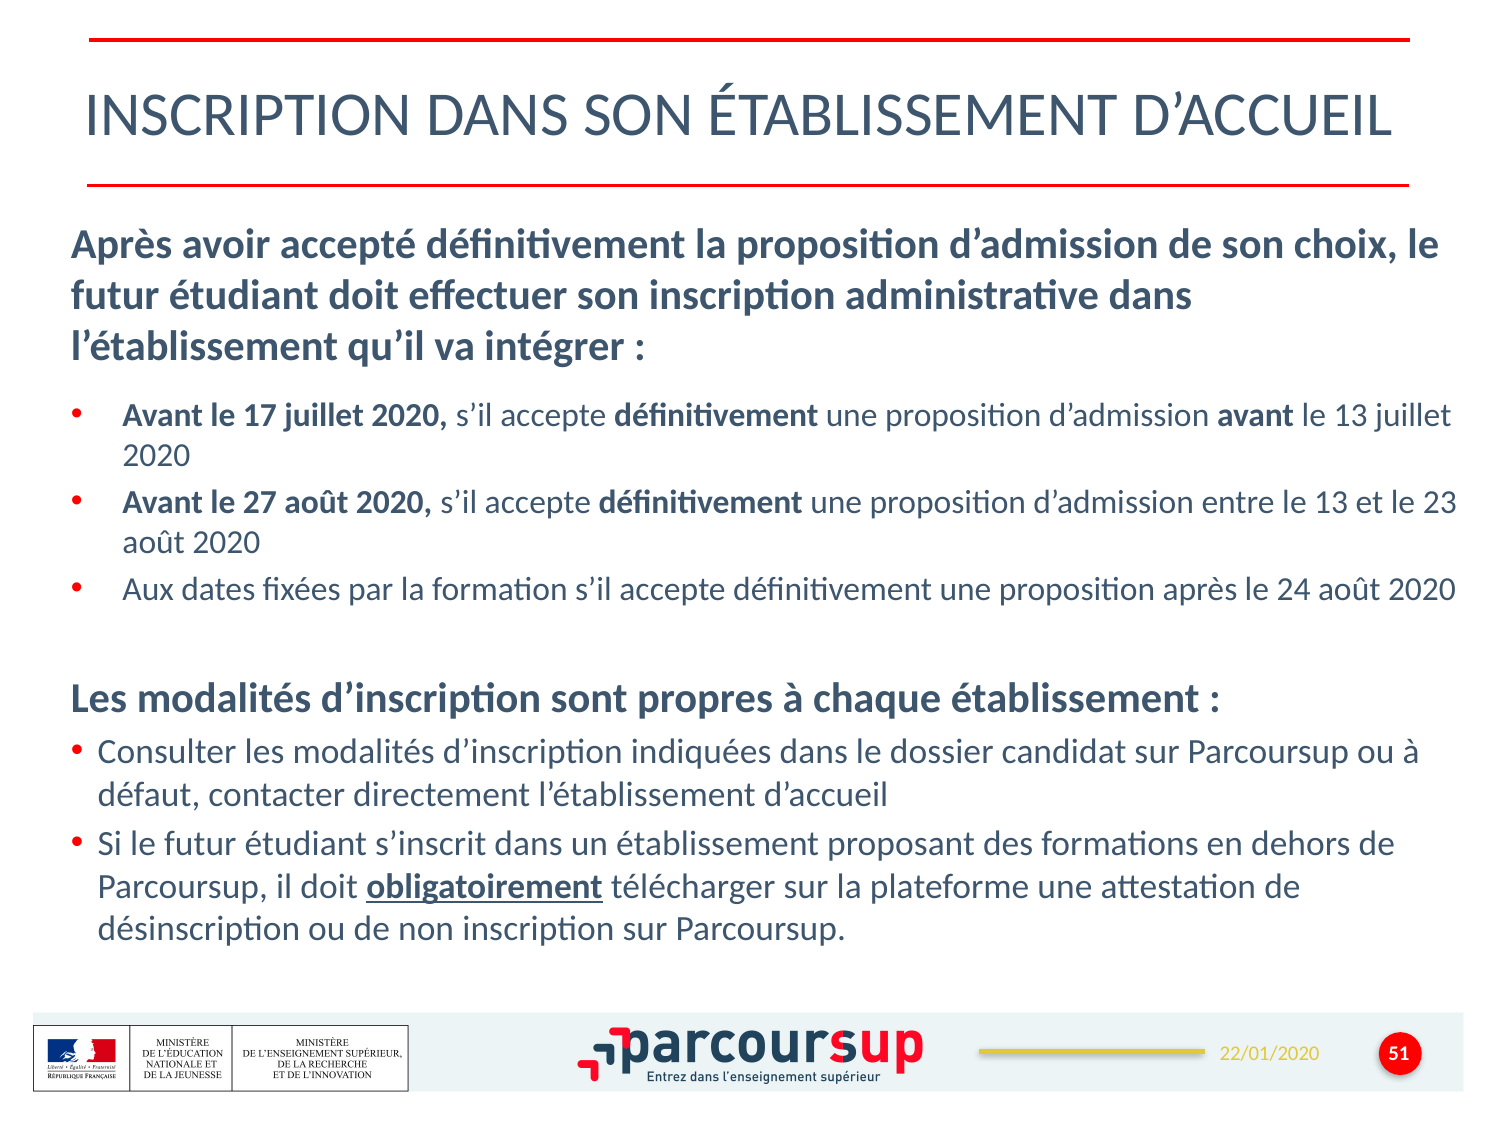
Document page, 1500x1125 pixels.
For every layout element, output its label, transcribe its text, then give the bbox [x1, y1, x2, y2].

title Inscription dans son établissement d’accueil [69, 12, 1429, 208]
slide_number 51 [1368, 1031, 1430, 1074]
picture [0, 0, 1499, 1124]
list Après avoir accepté définitivement la proposition d’admission de son choix, le futur étudiant doit effectuer son inscription administrative dans l’établissement qu’il va intégrer : Avant le 17 juillet 2020, s’il accepte définitivement une proposition d’admission avant le 13 juillet 2020 Avant le 27 août 2020, s’il accepte définitivement une proposition d’admission entre le 13 et le 23 août 2020 Aux dates fixées par la formation s’il accepte définitivement une proposition après le 24 août 2020 Les modalités d’inscription sont propres à chaque établissement : Consulter les modalités d’inscription indiquées dans le dossier candidat sur Parcoursup ou à défaut, contacter directement l’établissement d’accueil Si le futur étudiant s’inscrit dans un établissement proposant des formations en dehors de Parcoursup, il doit obligatoirement télécharger sur la plateforme une attestation de désinscription ou de non inscription sur Parcoursup. [55, 208, 1480, 998]
